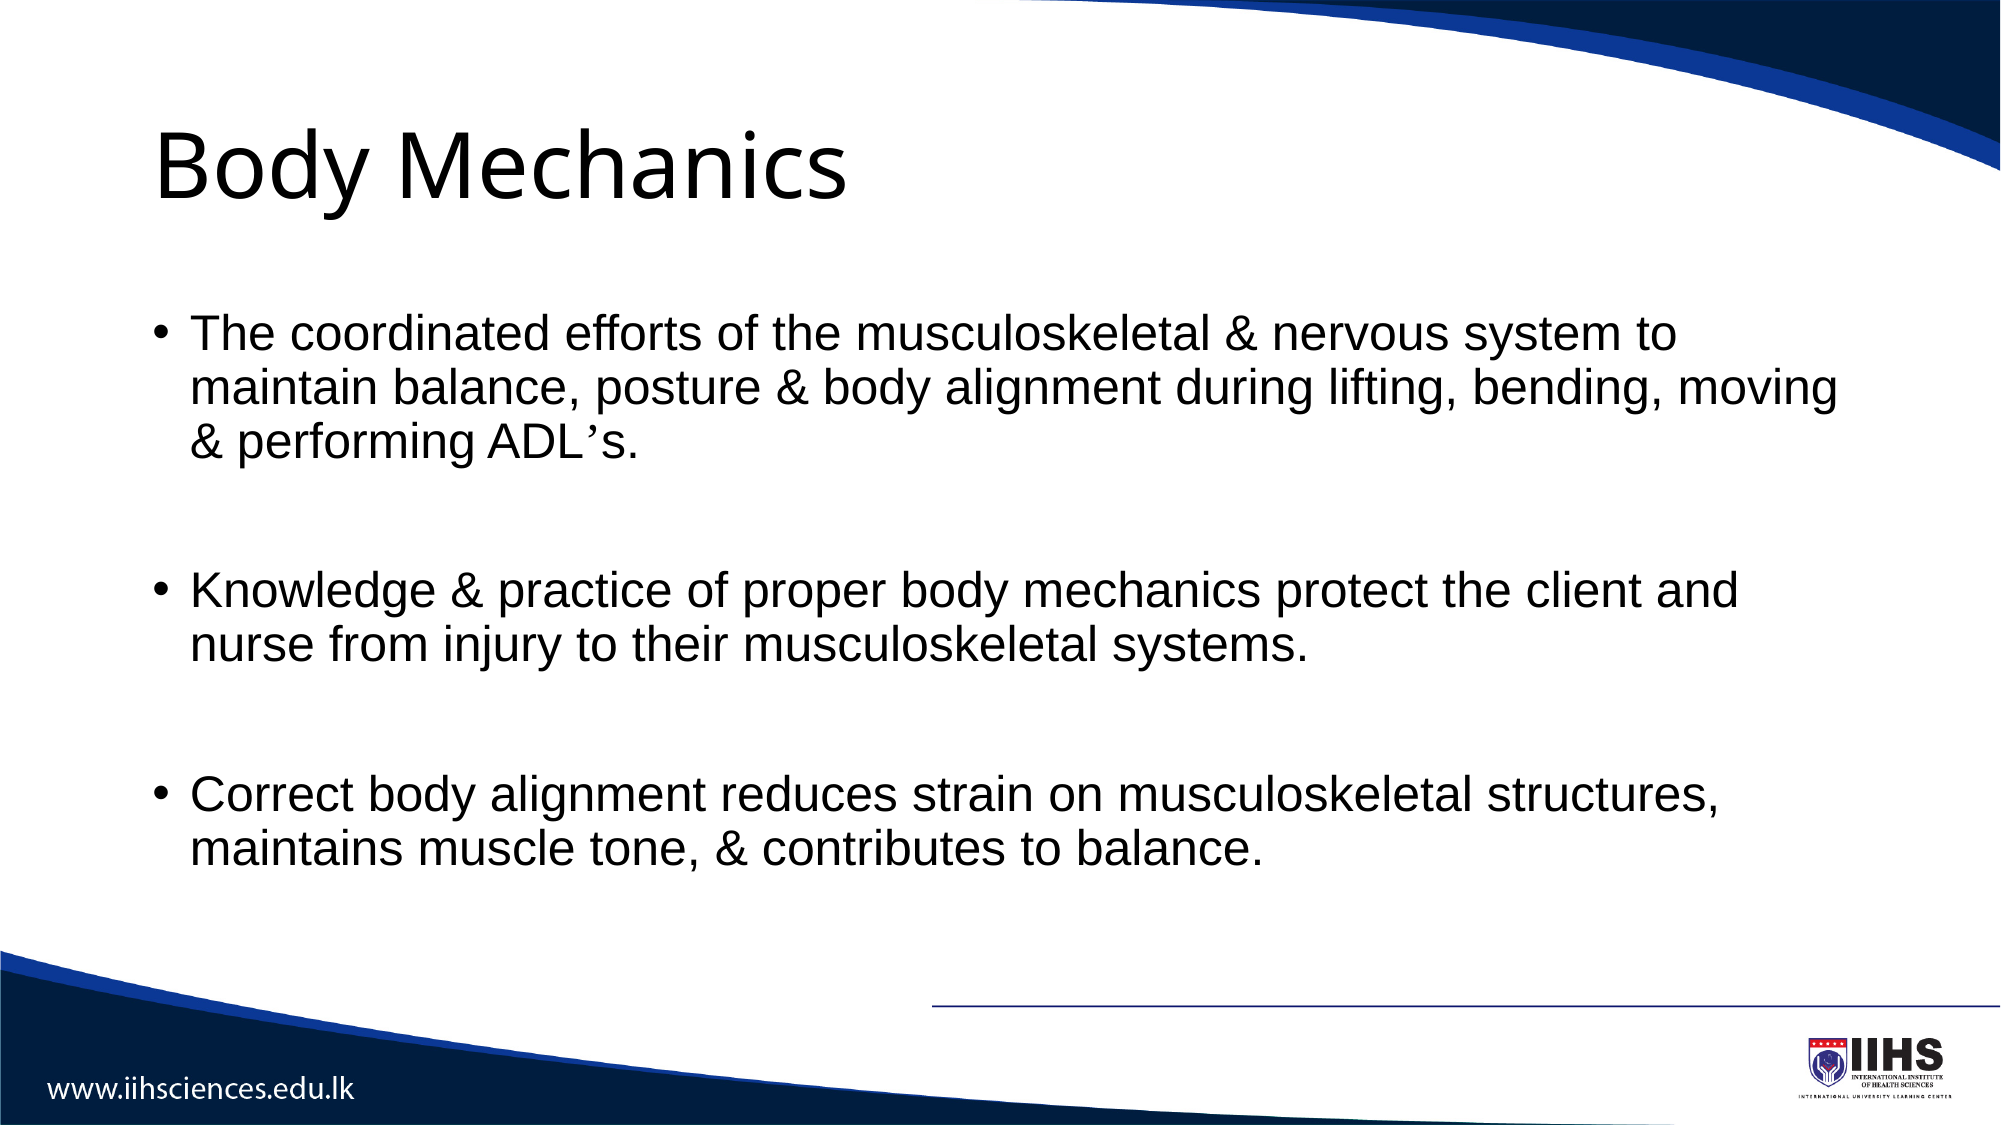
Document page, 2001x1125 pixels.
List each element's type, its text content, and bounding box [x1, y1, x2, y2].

picture [0, 0, 2001, 1125]
list The coordinated efforts of the musculoskeletal & nervous system to maintain balance, posture & body alignment during lifting, bending, moving & performing ADL’s. Knowledge & practice of proper body mechanics protect the client and nurse from injury to their musculoskeletal systems. Correct body alignment reduces strain on musculoskeletal structures, maintains muscle tone, & contributes to balance. [137, 299, 1863, 1014]
title Body Mechanics [137, 59, 1863, 278]
